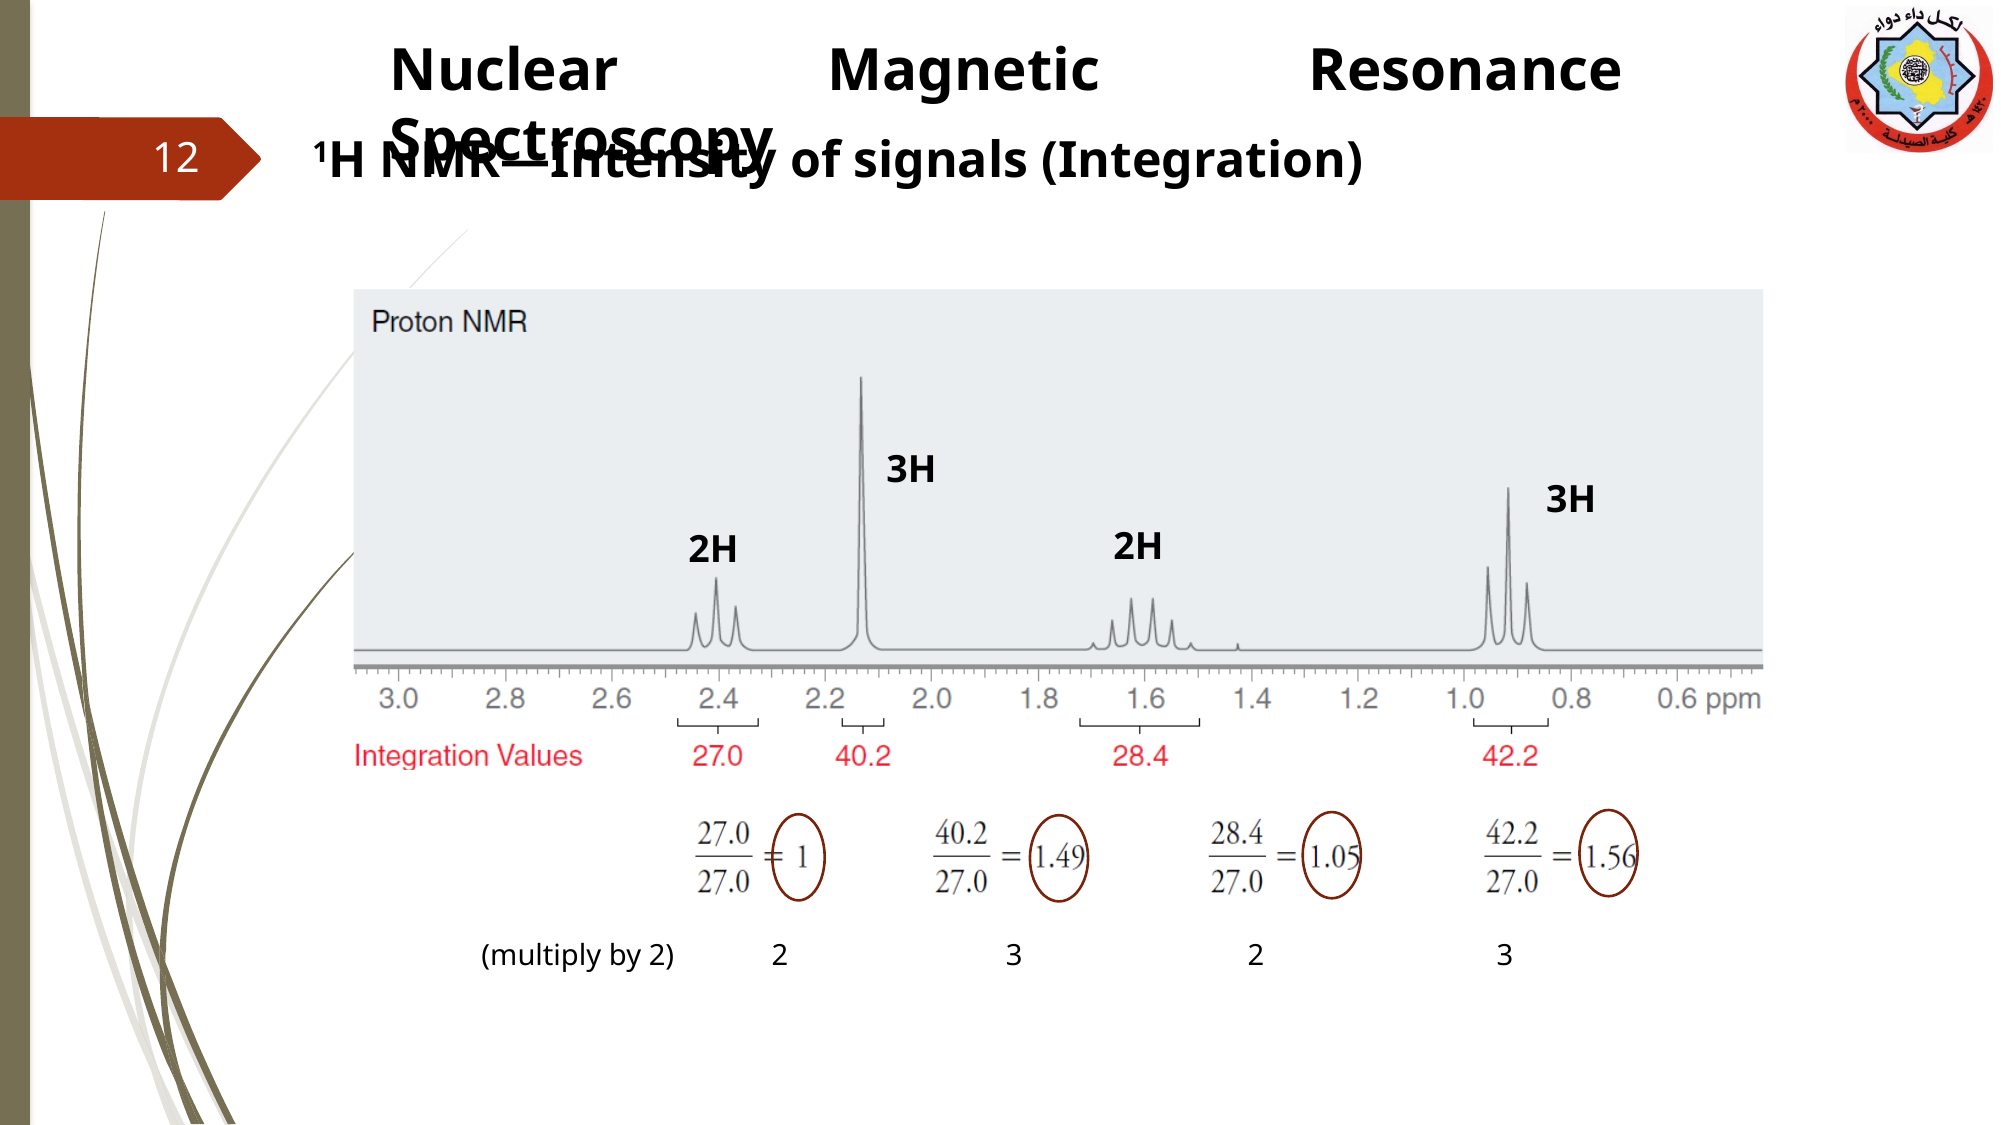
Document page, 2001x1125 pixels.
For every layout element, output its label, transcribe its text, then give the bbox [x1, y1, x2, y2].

text_box [1597, 808, 1620, 812]
slide_number 12 [87, 129, 216, 190]
picture [1845, 6, 1994, 153]
text_box Nuclear Magnetic Resonance Spectroscopy [374, 24, 1638, 119]
picture [673, 812, 1661, 902]
text_box 1H NMR—Intensity of signals (Integration) [274, 119, 1713, 195]
text_box (multiply by 2) 2 3 2 3 [466, 929, 1699, 979]
picture [353, 287, 1766, 771]
